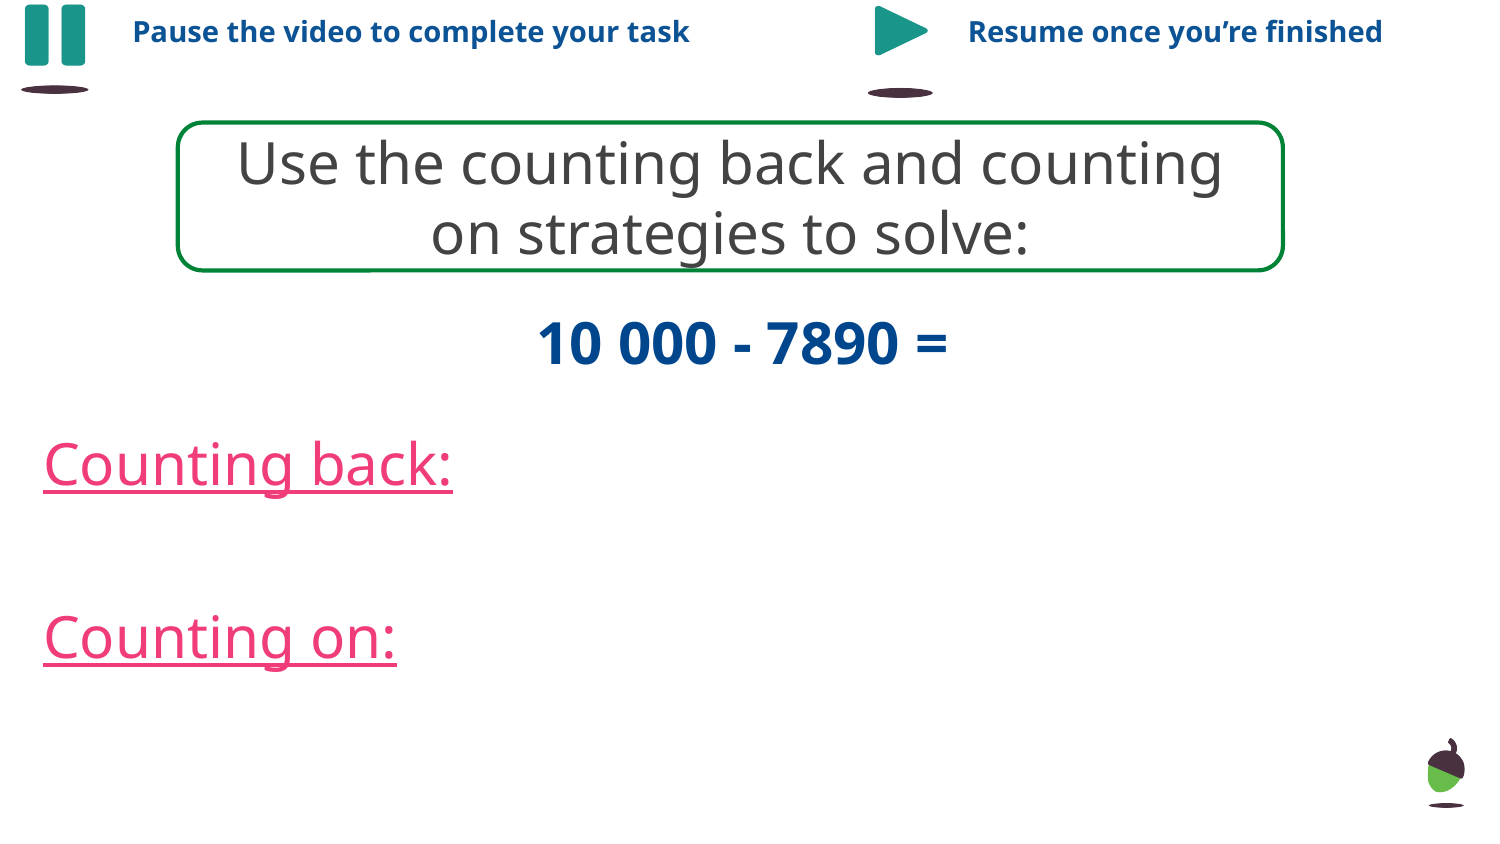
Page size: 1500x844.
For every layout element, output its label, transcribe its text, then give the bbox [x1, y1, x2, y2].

text_box Counting back: [28, 411, 667, 523]
picture [1427, 738, 1465, 808]
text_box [17, 1, 93, 96]
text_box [862, 0, 938, 98]
text_box Pause the video to complete your task [96, 7, 736, 60]
text_box Use the counting back and counting on strategies to solve: [177, 122, 1283, 271]
text_box 10 000 - 7890 = [351, 291, 1134, 417]
text_box Resume once you’re finished [943, 7, 1489, 60]
text_box Counting on: [28, 585, 667, 697]
